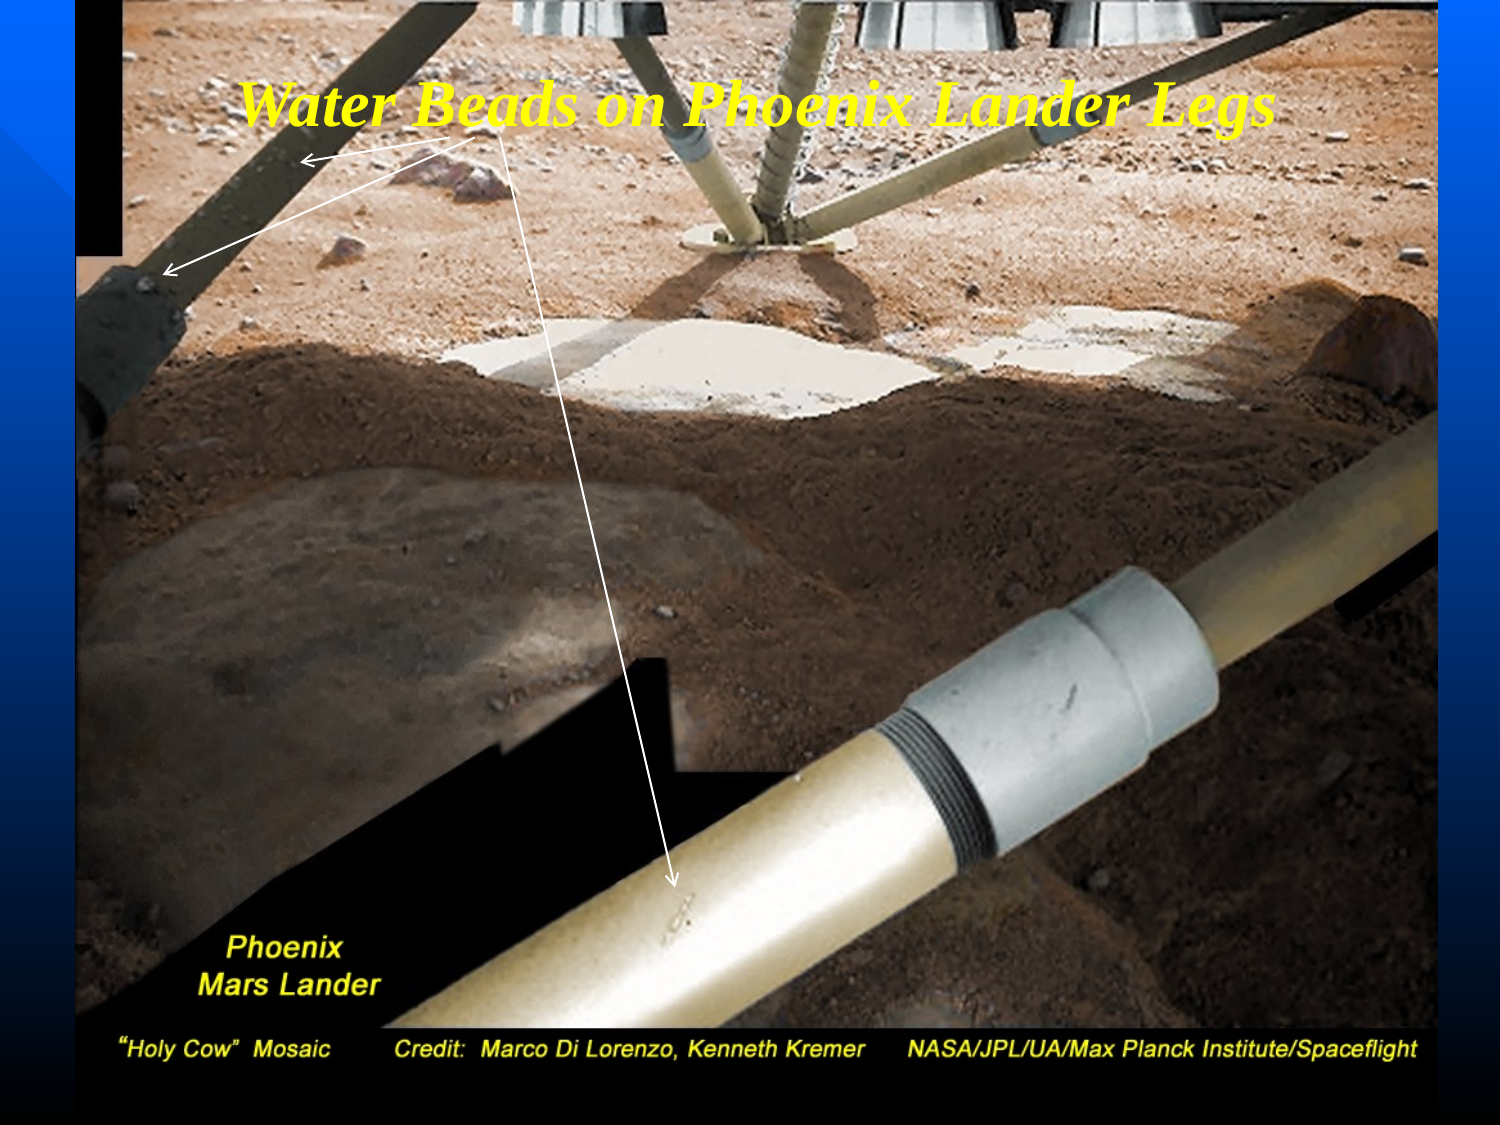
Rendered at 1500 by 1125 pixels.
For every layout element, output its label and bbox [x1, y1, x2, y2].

text_box [162, 137, 476, 276]
picture [74, 0, 1438, 1121]
text_box [499, 137, 676, 888]
